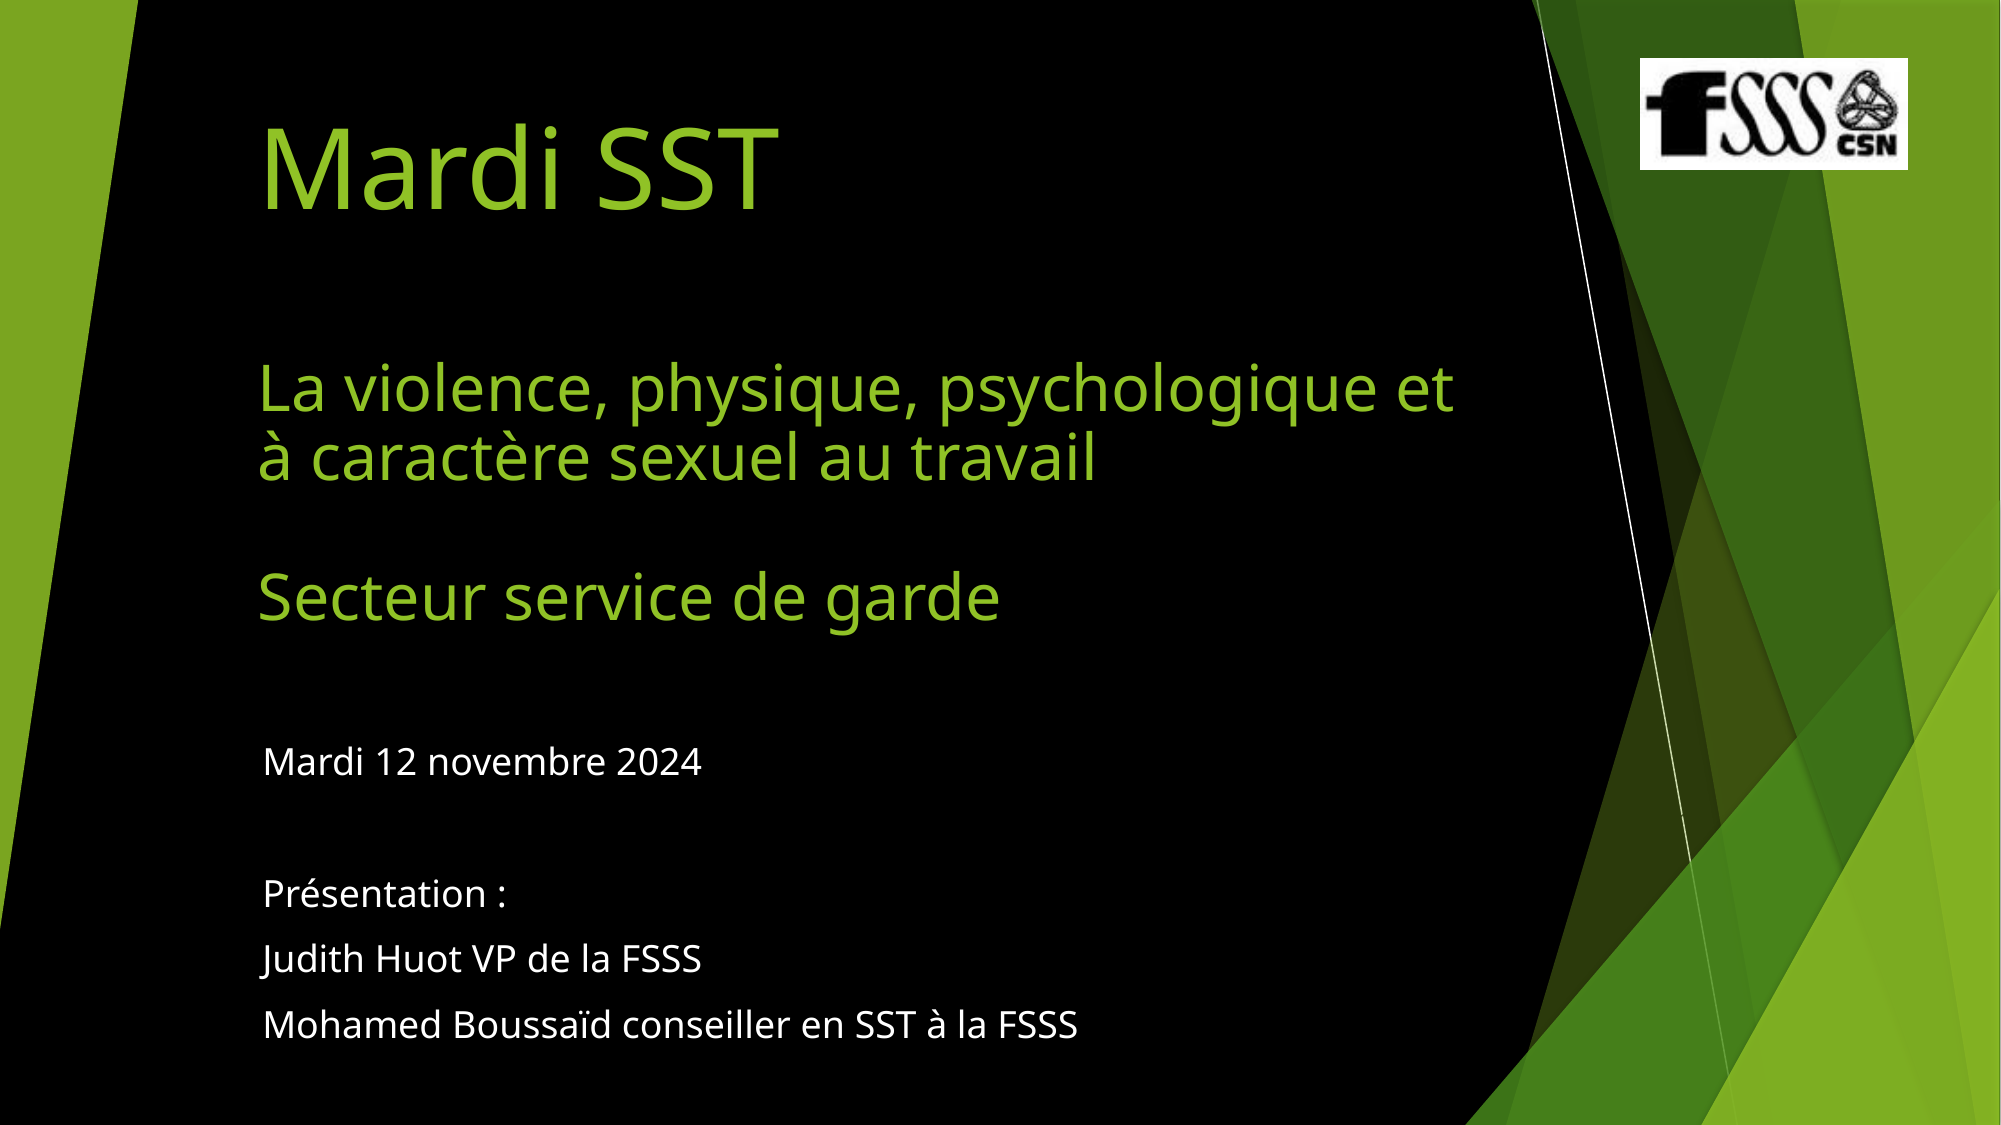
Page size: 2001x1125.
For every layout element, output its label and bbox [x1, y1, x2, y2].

text_box [0, 0, 2000, 1125]
picture [1640, 58, 1908, 170]
